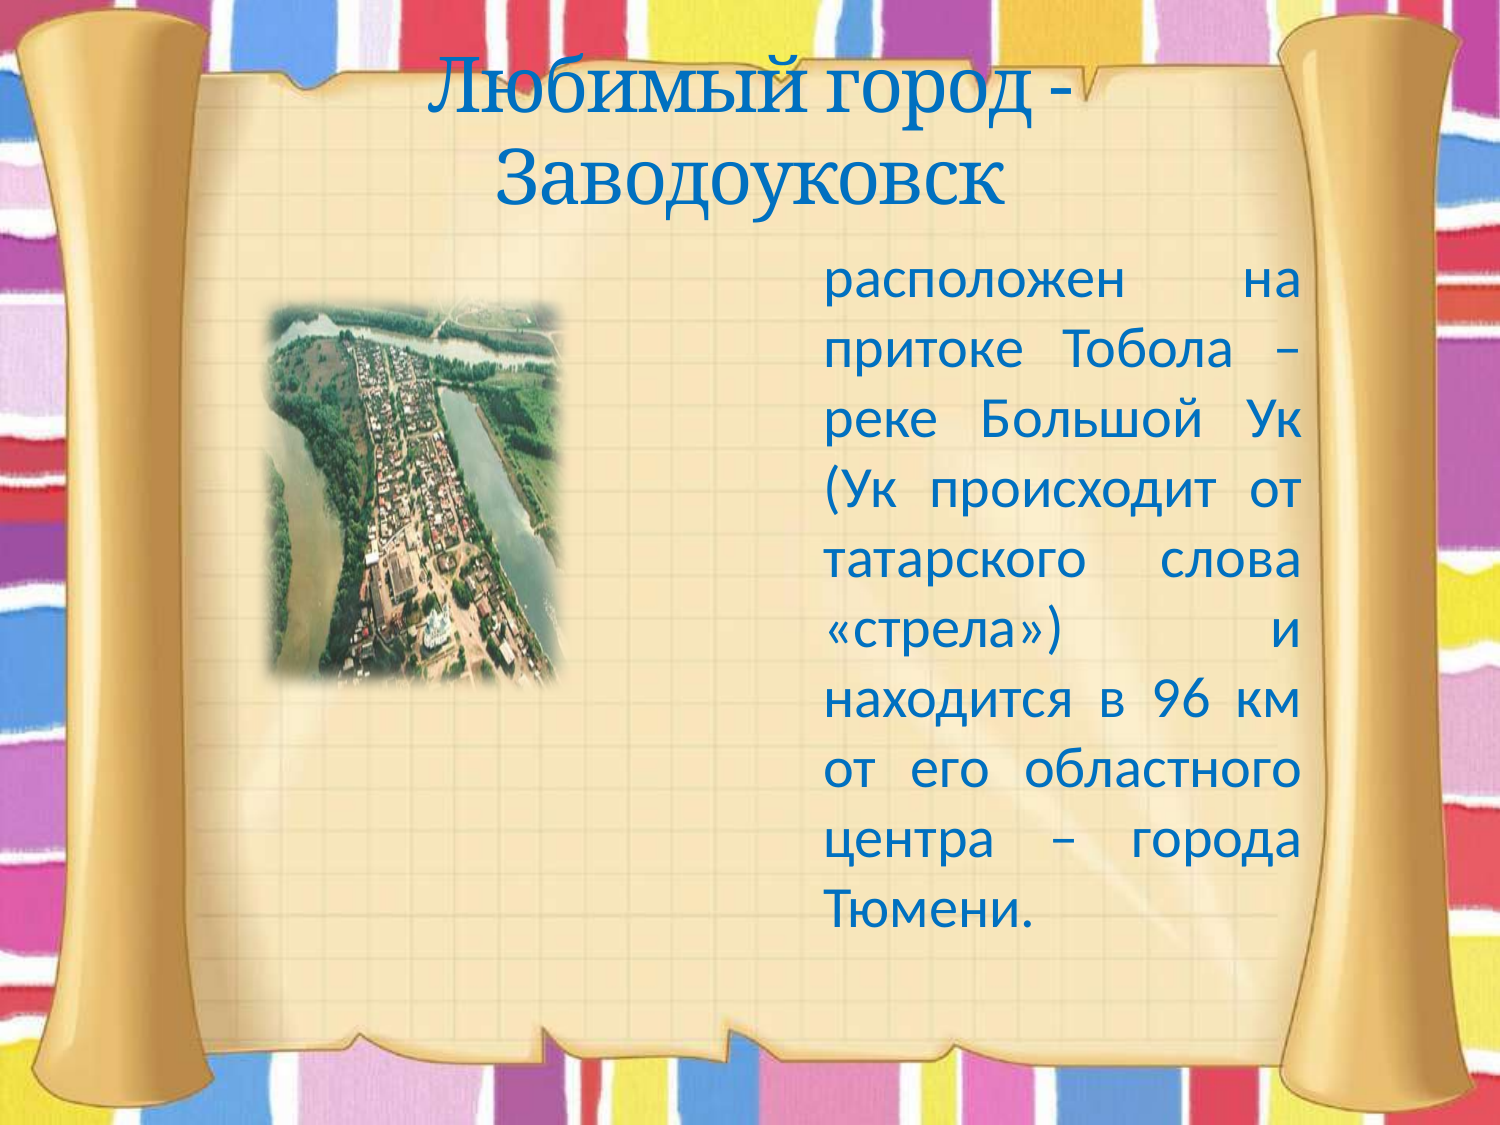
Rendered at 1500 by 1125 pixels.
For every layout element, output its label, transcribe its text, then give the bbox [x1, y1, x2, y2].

title Любимый город - Заводоуковск [159, 27, 1341, 228]
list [256, 293, 571, 694]
text_box расположен на притоке Тобола – реке Большой Ук (Ук происходит от татарского слова «стрела») и находится в 96 км от его областного центра – города Тюмени. [809, 231, 1317, 947]
picture [0, 0, 1500, 1125]
